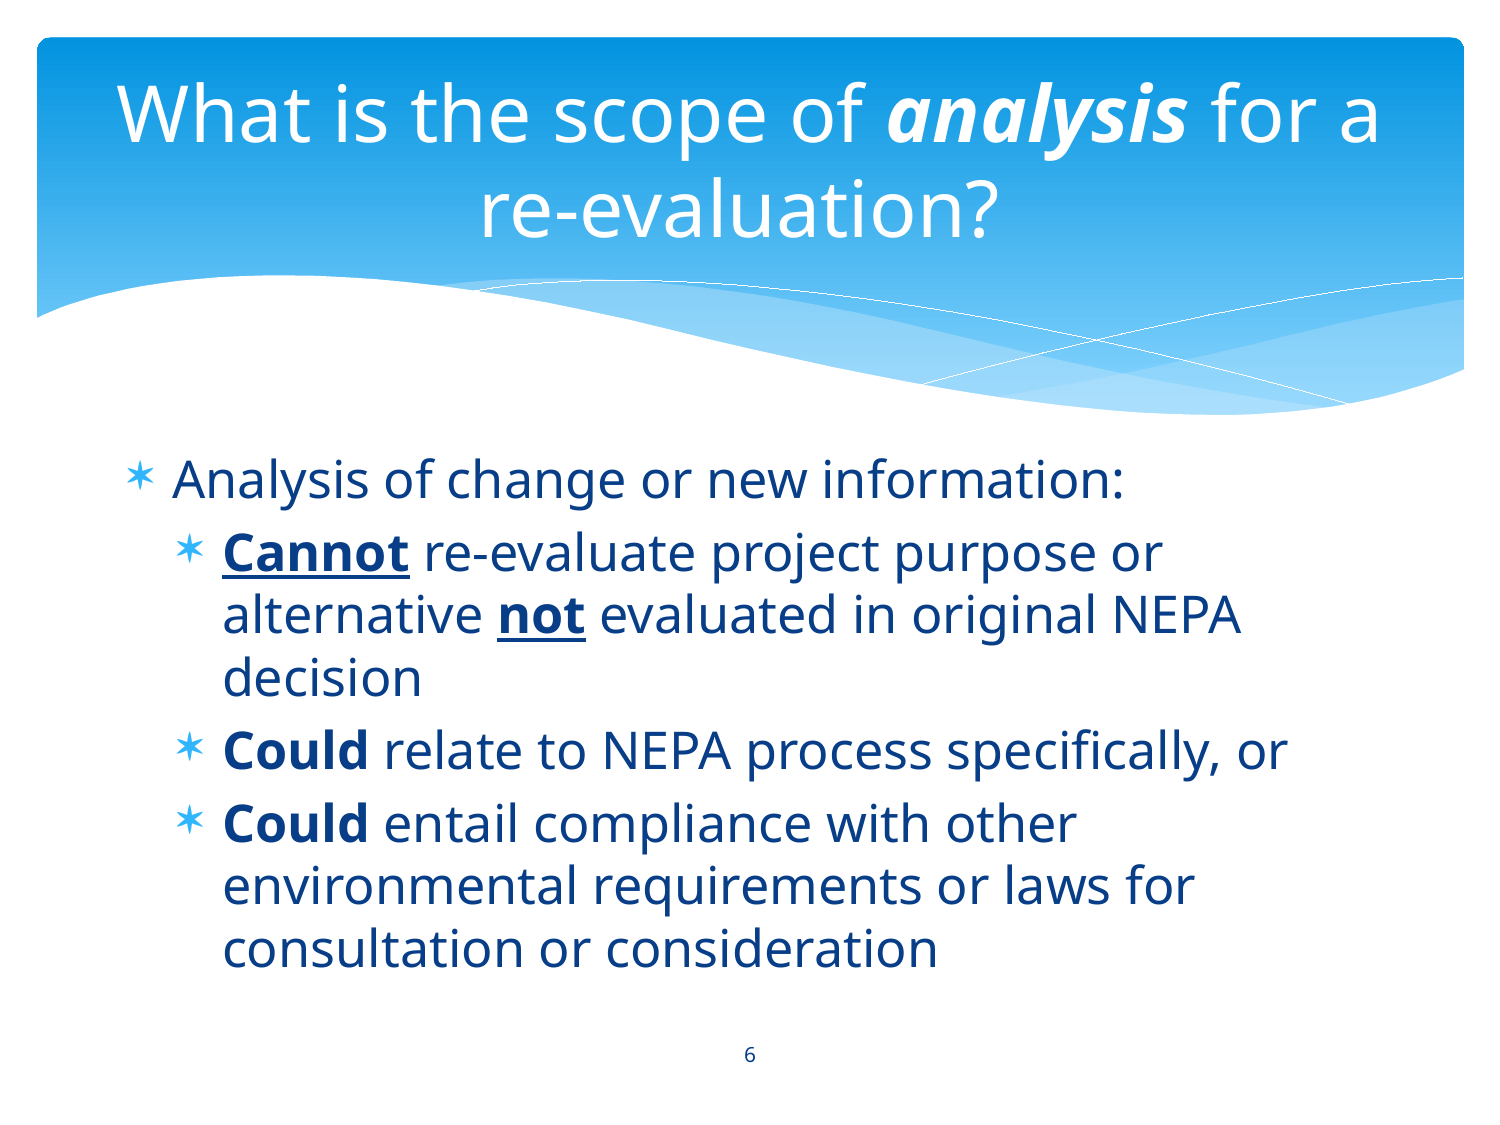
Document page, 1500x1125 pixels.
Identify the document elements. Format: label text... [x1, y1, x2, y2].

list Analysis of change or new information: Cannot re-evaluate project purpose or alternative not evaluated in original NEPA decision Could relate to NEPA process specifically, or Could entail compliance with other environmental requirements or laws for consultation or consideration [112, 438, 1388, 1005]
slide_number 6 [654, 1025, 846, 1086]
title What is the scope of analysis for a re-evaluation? [75, 55, 1425, 261]
